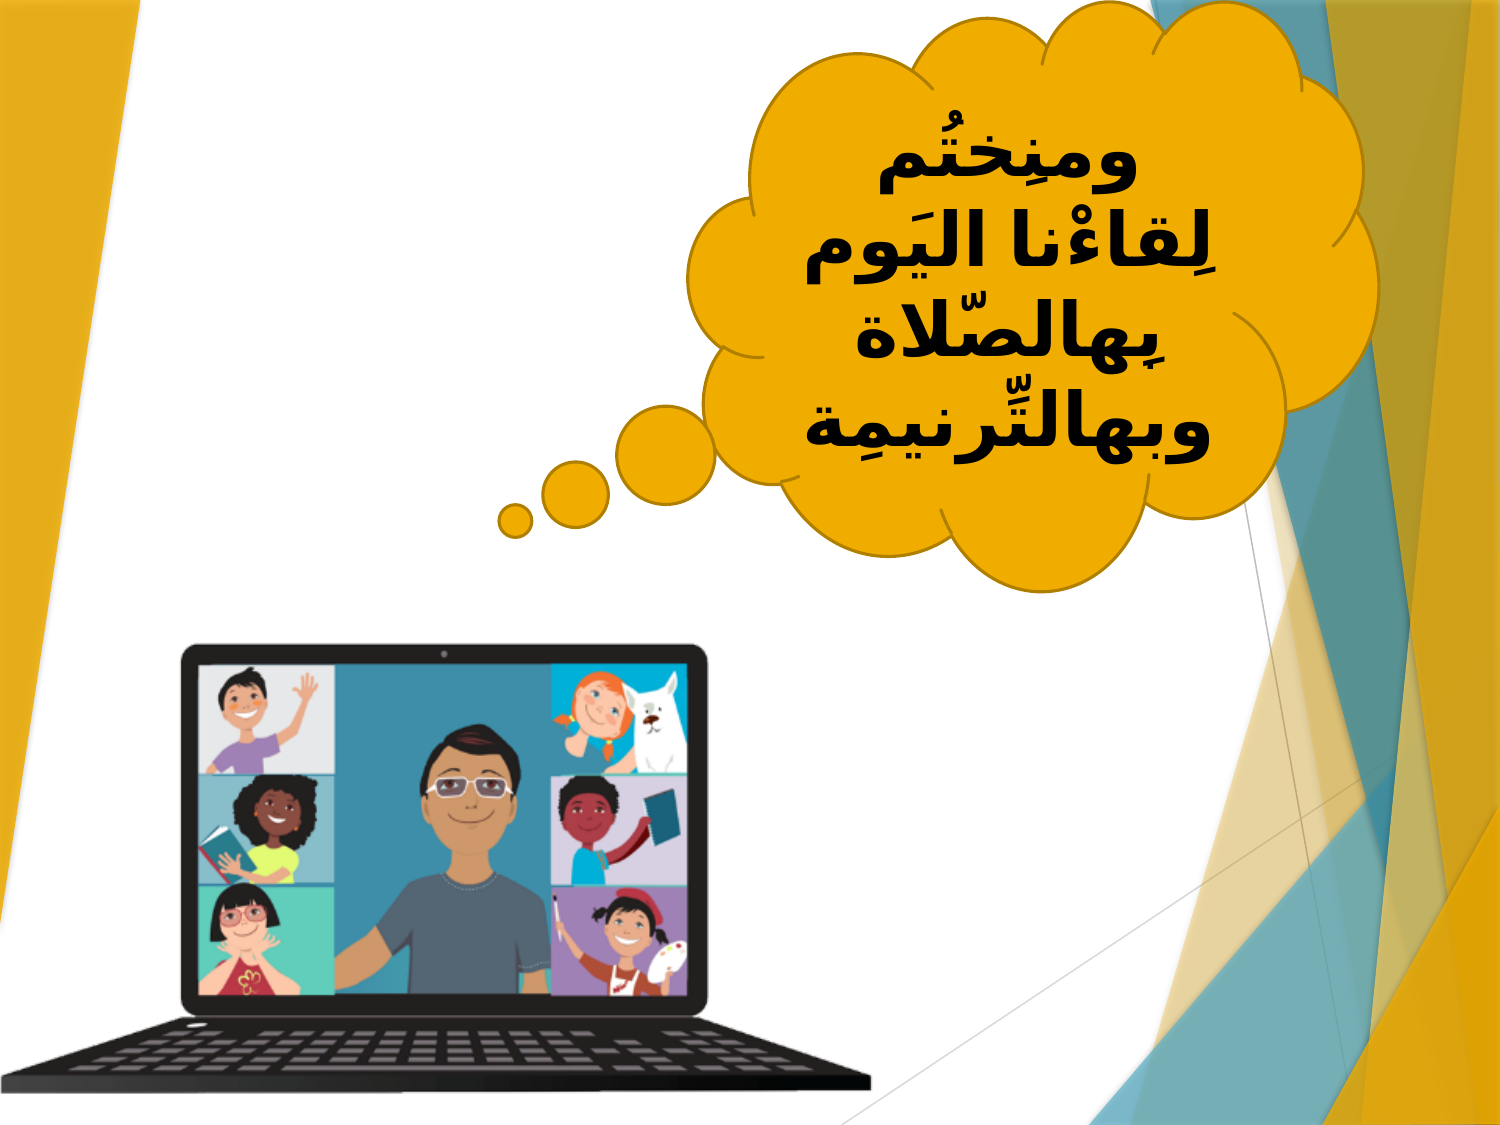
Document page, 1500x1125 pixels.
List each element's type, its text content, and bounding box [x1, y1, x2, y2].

picture [0, 583, 874, 1125]
text_box ومنِختُم لِقاءْنا اليَوم بِهالصّلاة وبهالتِّرنيمِة [541, 460, 610, 530]
text_box ومنِختُم لِقاءْنا اليَوم بِهالصّلاة وبهالتِّرنيمِة [497, 503, 534, 539]
text_box ومنِختُم لِقاءْنا اليَوم بِهالصّلاة وبهالتِّرنيمِة [615, 0, 1381, 594]
